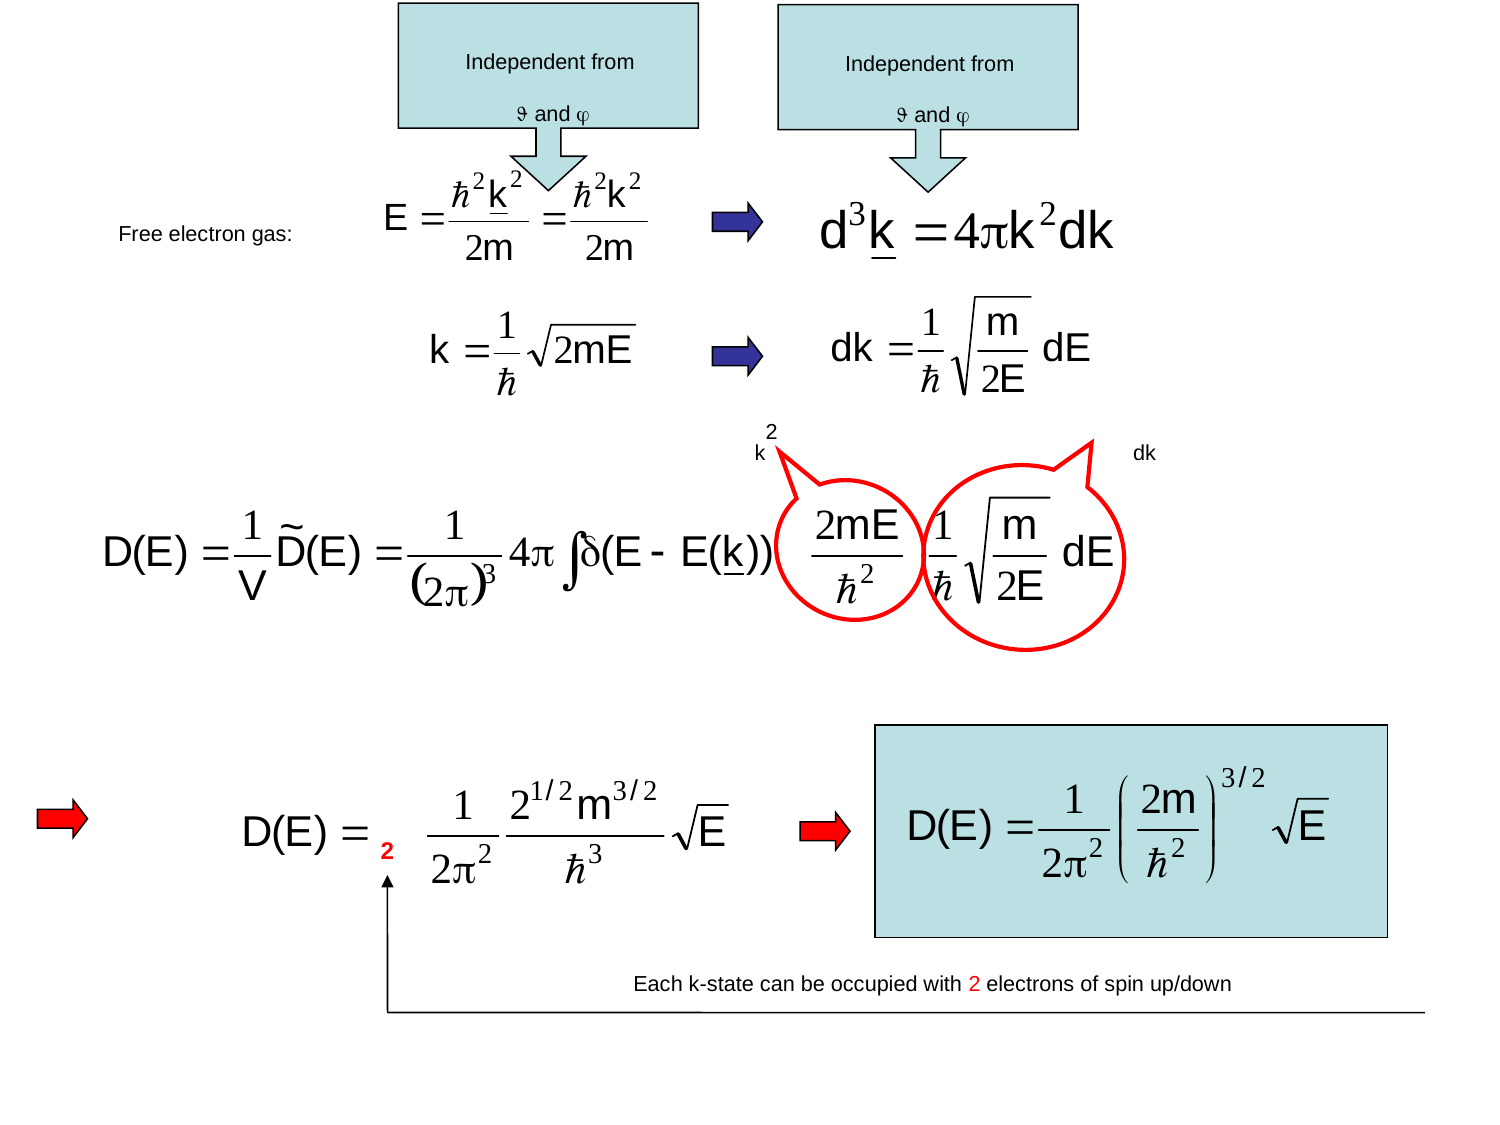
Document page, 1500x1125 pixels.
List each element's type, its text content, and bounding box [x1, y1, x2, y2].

text_box [712, 337, 763, 376]
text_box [812, 187, 1125, 272]
text_box [800, 812, 851, 850]
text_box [379, 161, 655, 269]
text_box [922, 405, 1180, 650]
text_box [385, 2, 721, 191]
text_box Free electron gas: [103, 187, 314, 254]
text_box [824, 287, 1100, 404]
text_box [37, 800, 88, 838]
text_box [874, 724, 1388, 938]
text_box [765, 4, 1101, 193]
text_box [97, 487, 731, 625]
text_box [424, 299, 643, 405]
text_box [237, 767, 737, 894]
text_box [387, 874, 1426, 1013]
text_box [734, 405, 921, 619]
text_box [712, 203, 763, 241]
